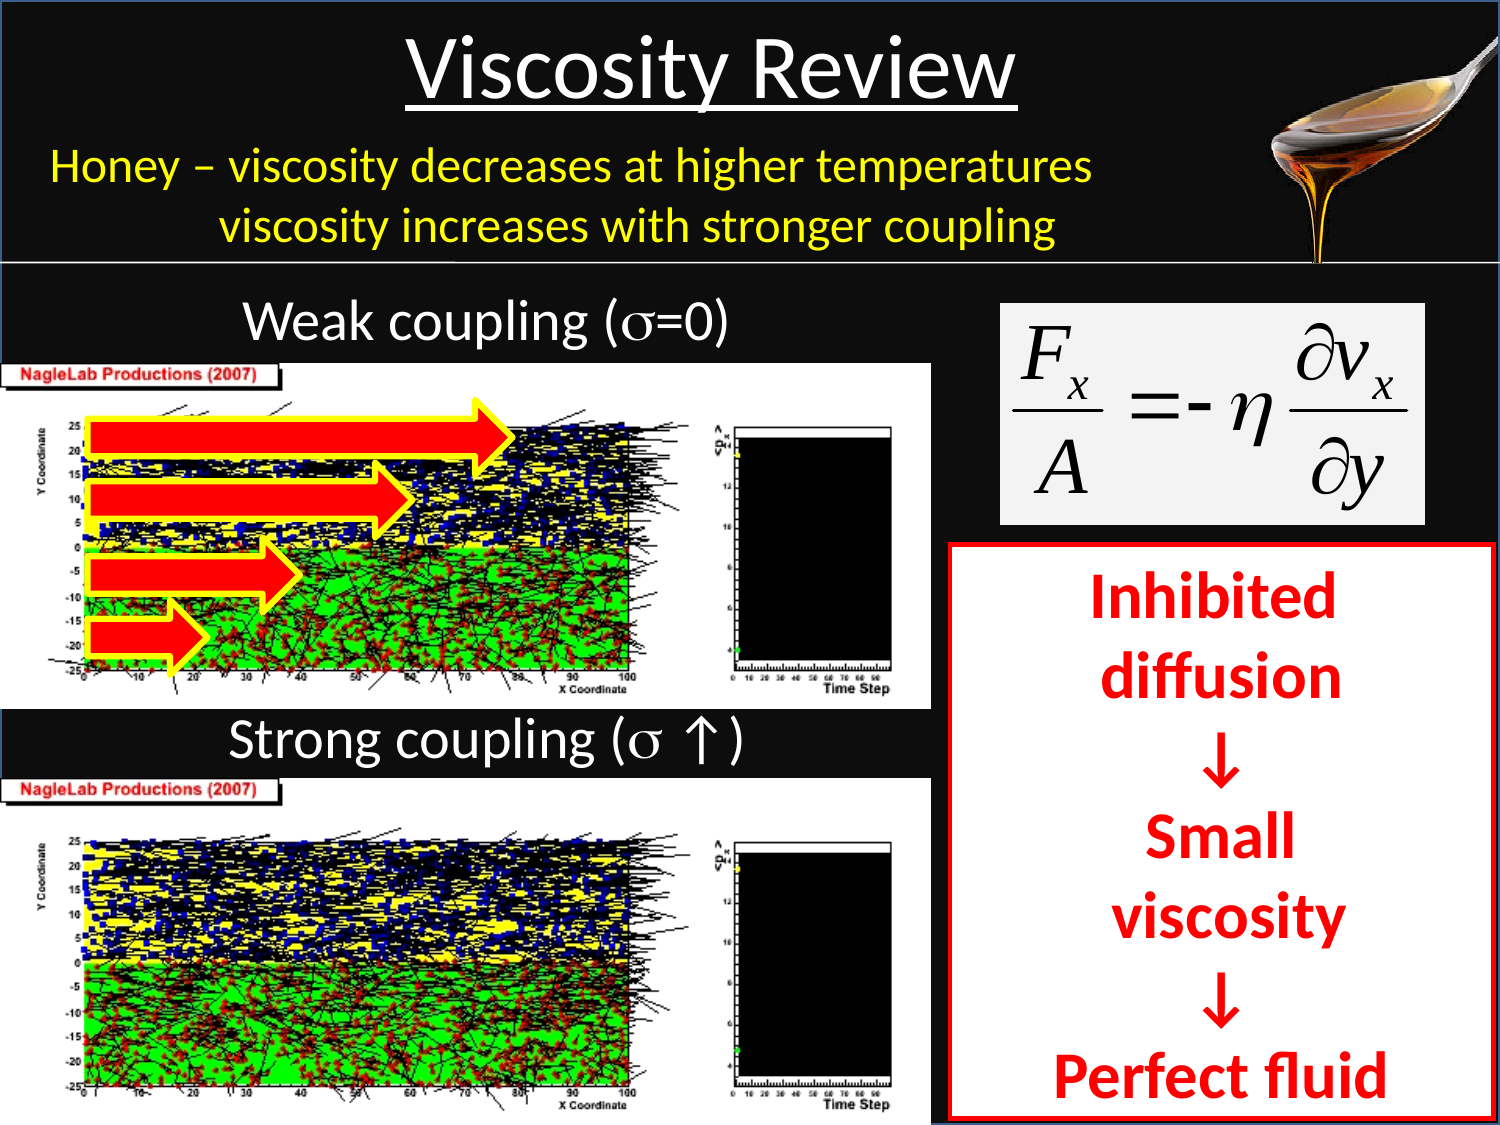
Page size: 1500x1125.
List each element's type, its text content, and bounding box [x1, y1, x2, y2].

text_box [999, 302, 1426, 526]
text_box Strong coupling (s ↑) [213, 719, 762, 776]
text_box Viscosity Review [390, 0, 1033, 125]
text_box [0, 362, 932, 710]
text_box Honey – viscosity decreases at higher temperatures viscosity increases with stronger coupling [34, 124, 1219, 260]
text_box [0, 777, 932, 1125]
text_box Weak coupling (s=0) [227, 275, 747, 360]
picture [1224, 0, 1500, 263]
text_box Inhibited diffusion ↓ Small viscosity ↓ Perfect fluid [950, 544, 1494, 1119]
text_box <px> top region [978, 537, 1369, 544]
